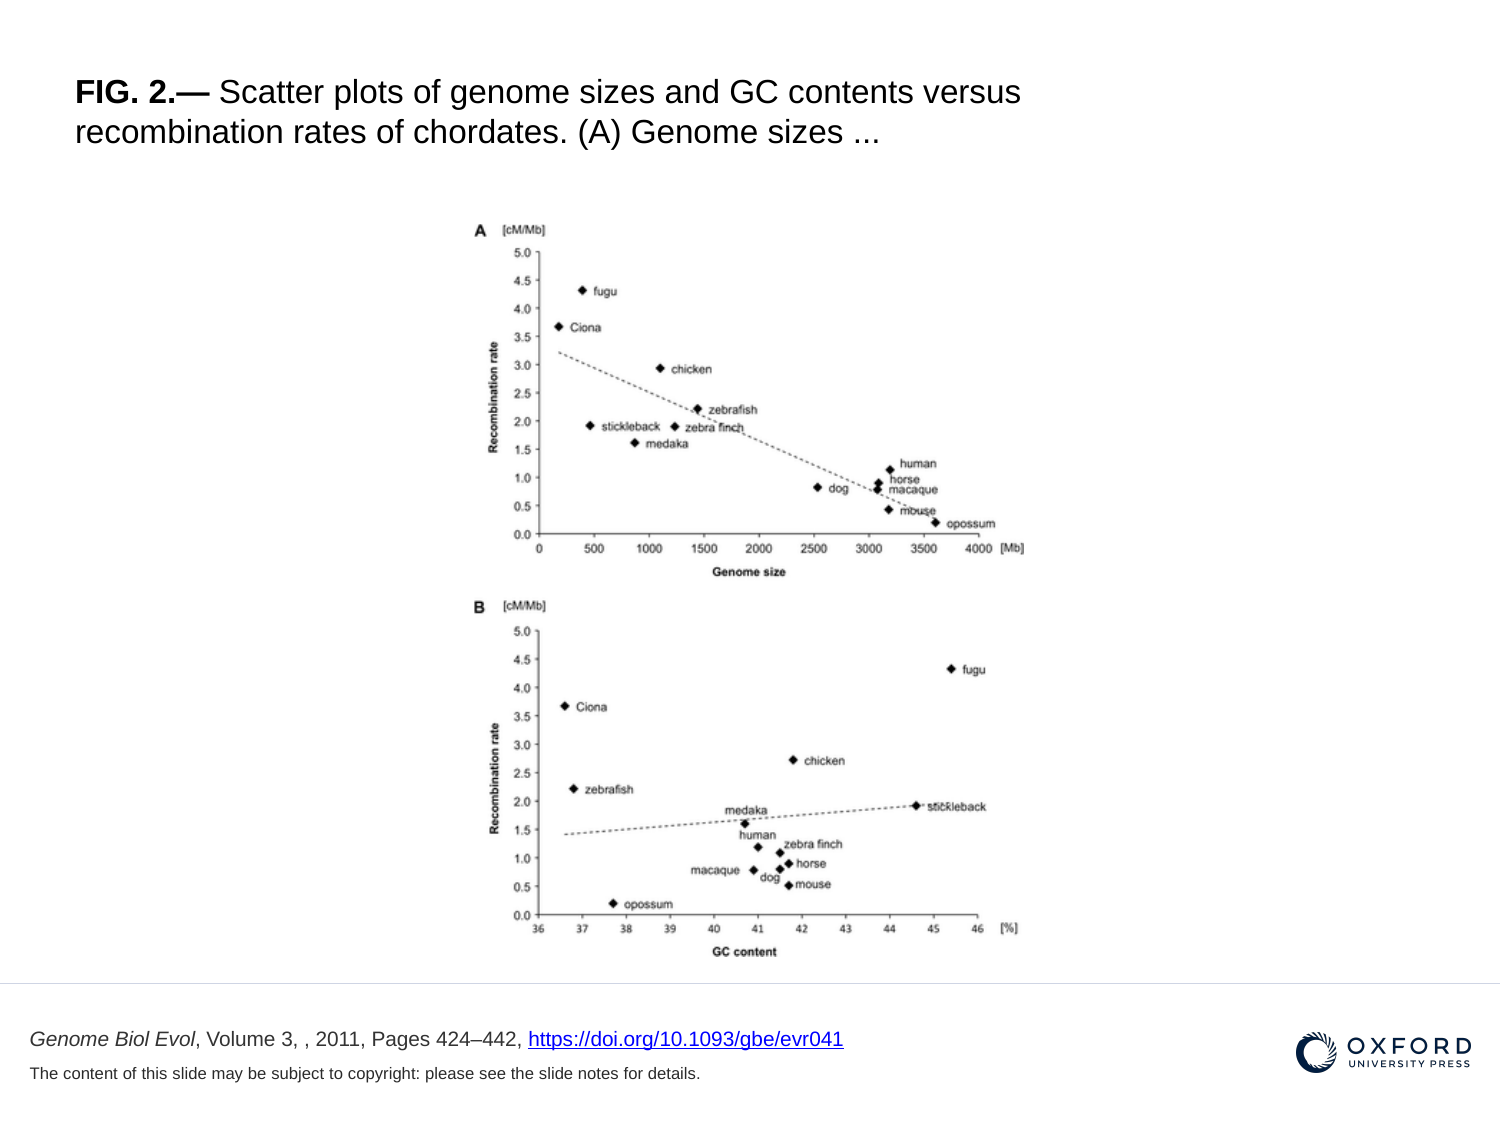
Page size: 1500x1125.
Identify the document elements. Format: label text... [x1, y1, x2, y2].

picture [474, 224, 1024, 957]
picture [1296, 1032, 1471, 1073]
footer Genome Biol Evol, Volume 3, , 2011, Pages 424–442, https://doi.org/10.1093/gbe/evr041 The content of this slide may be subject to copyright: please see the slide notes for details. [0, 983, 1260, 1125]
title FIG. 2.— Scatter plots of genome sizes and GC contents versus recombination rates of chordates. (A) Genome sizes ... [75, 69, 1078, 171]
